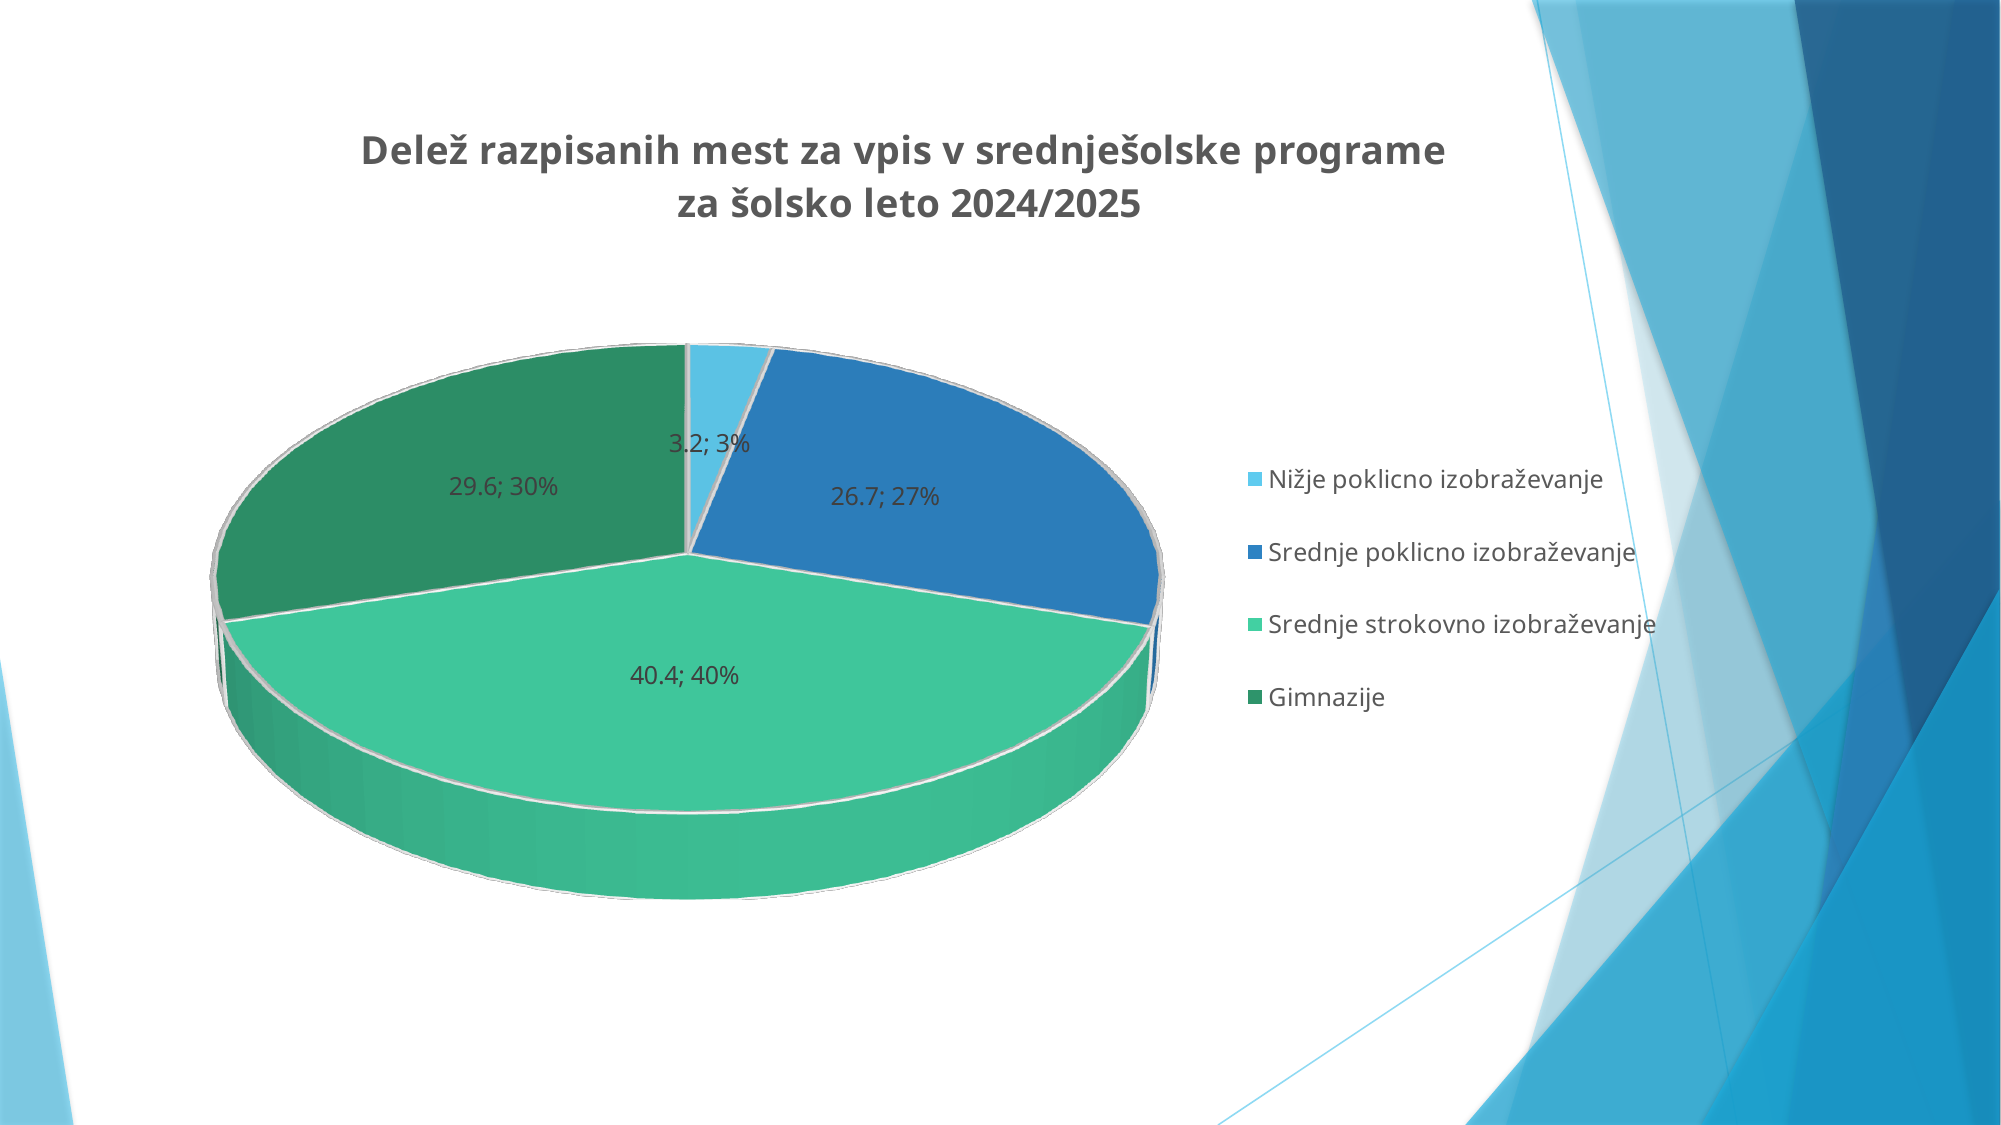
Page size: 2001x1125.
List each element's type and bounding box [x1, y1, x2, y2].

chart [54, 66, 1691, 1072]
